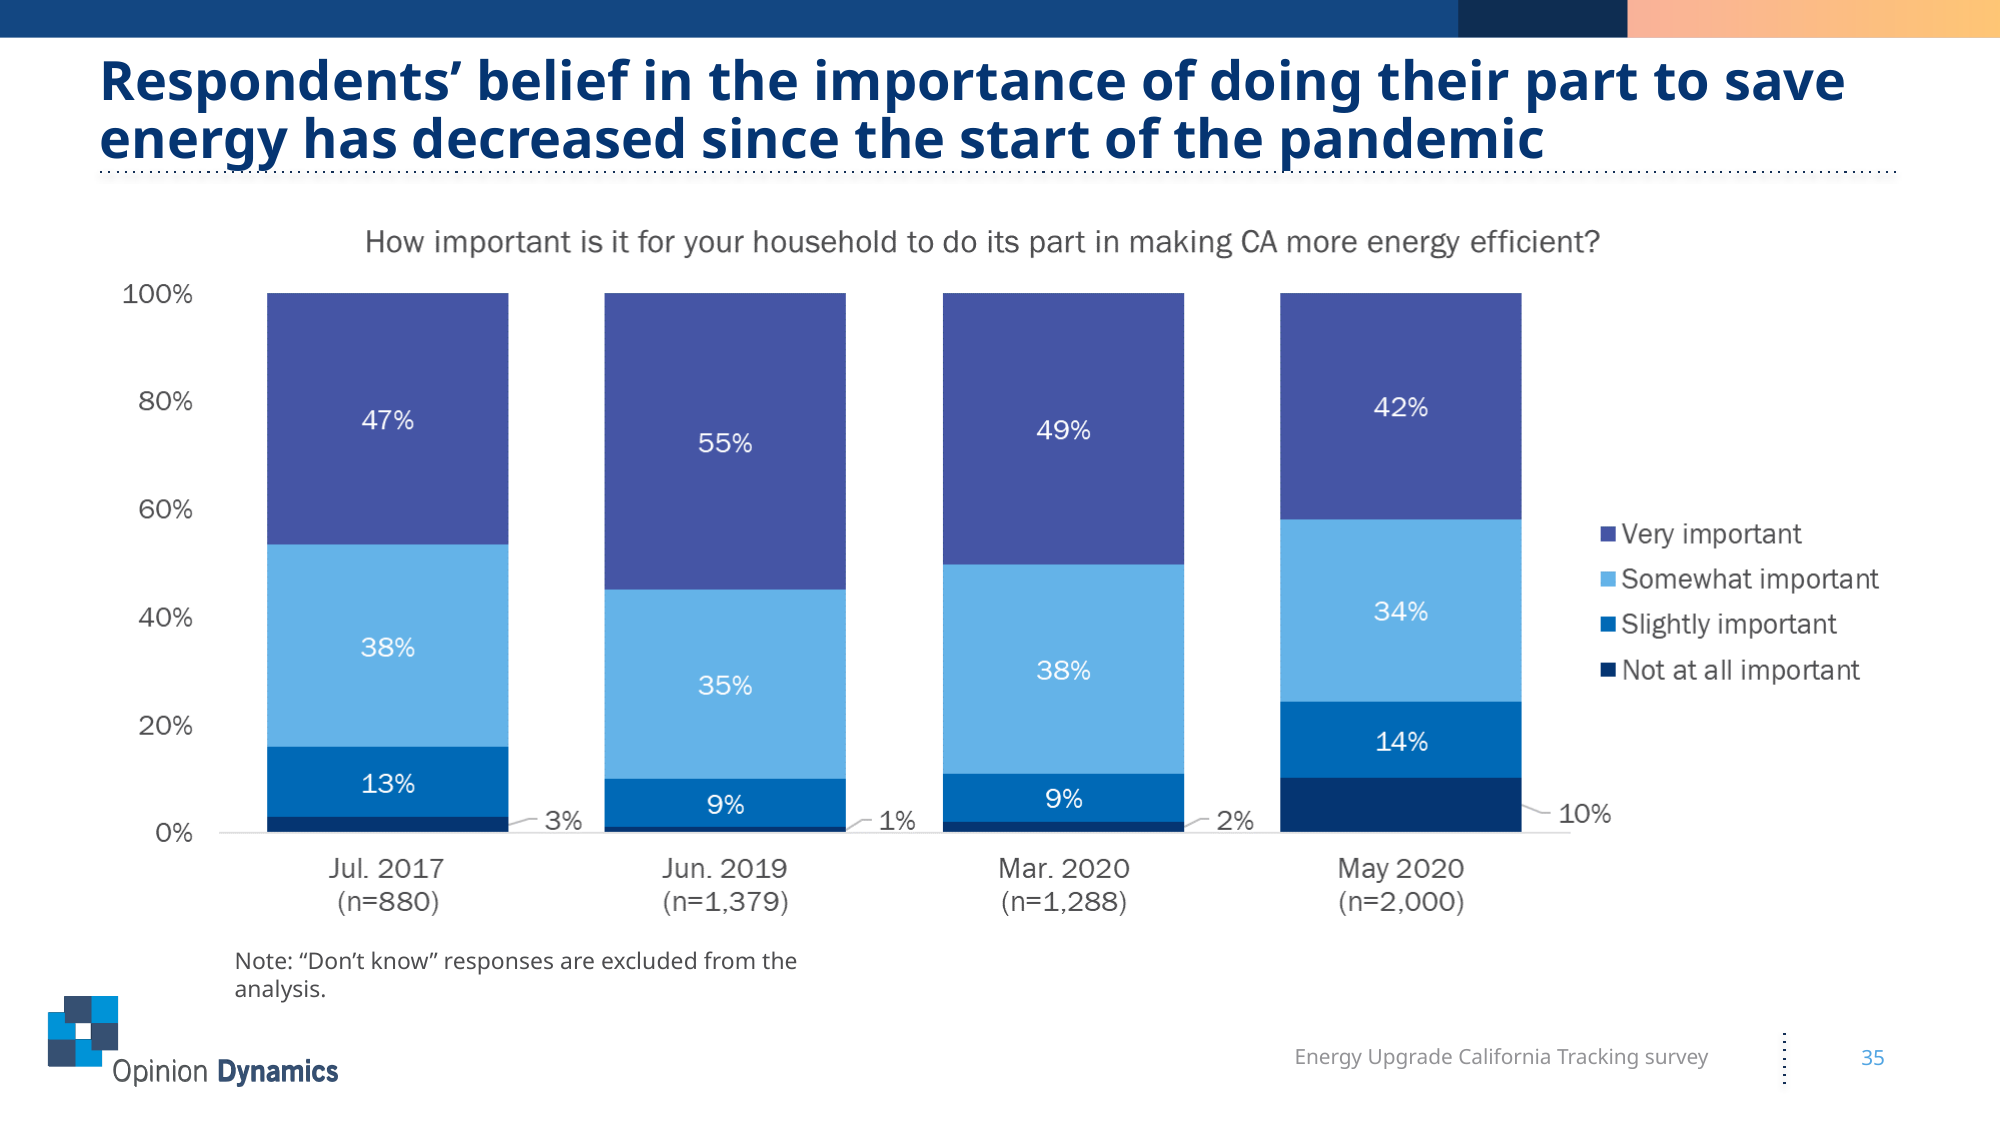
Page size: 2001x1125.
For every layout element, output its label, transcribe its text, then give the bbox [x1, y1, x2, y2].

text_box Note: “Don’t know” responses are excluded from the analysis. [219, 955, 863, 1010]
picture [0, 0, 2000, 1125]
slide_number 35 [1809, 1031, 1900, 1086]
footer Energy Upgrade California Tracking survey [1080, 1031, 1724, 1084]
title Respondents’ belief in the importance of doing their part to save energy has decreased since the start of the pandemic [99, 64, 1900, 160]
